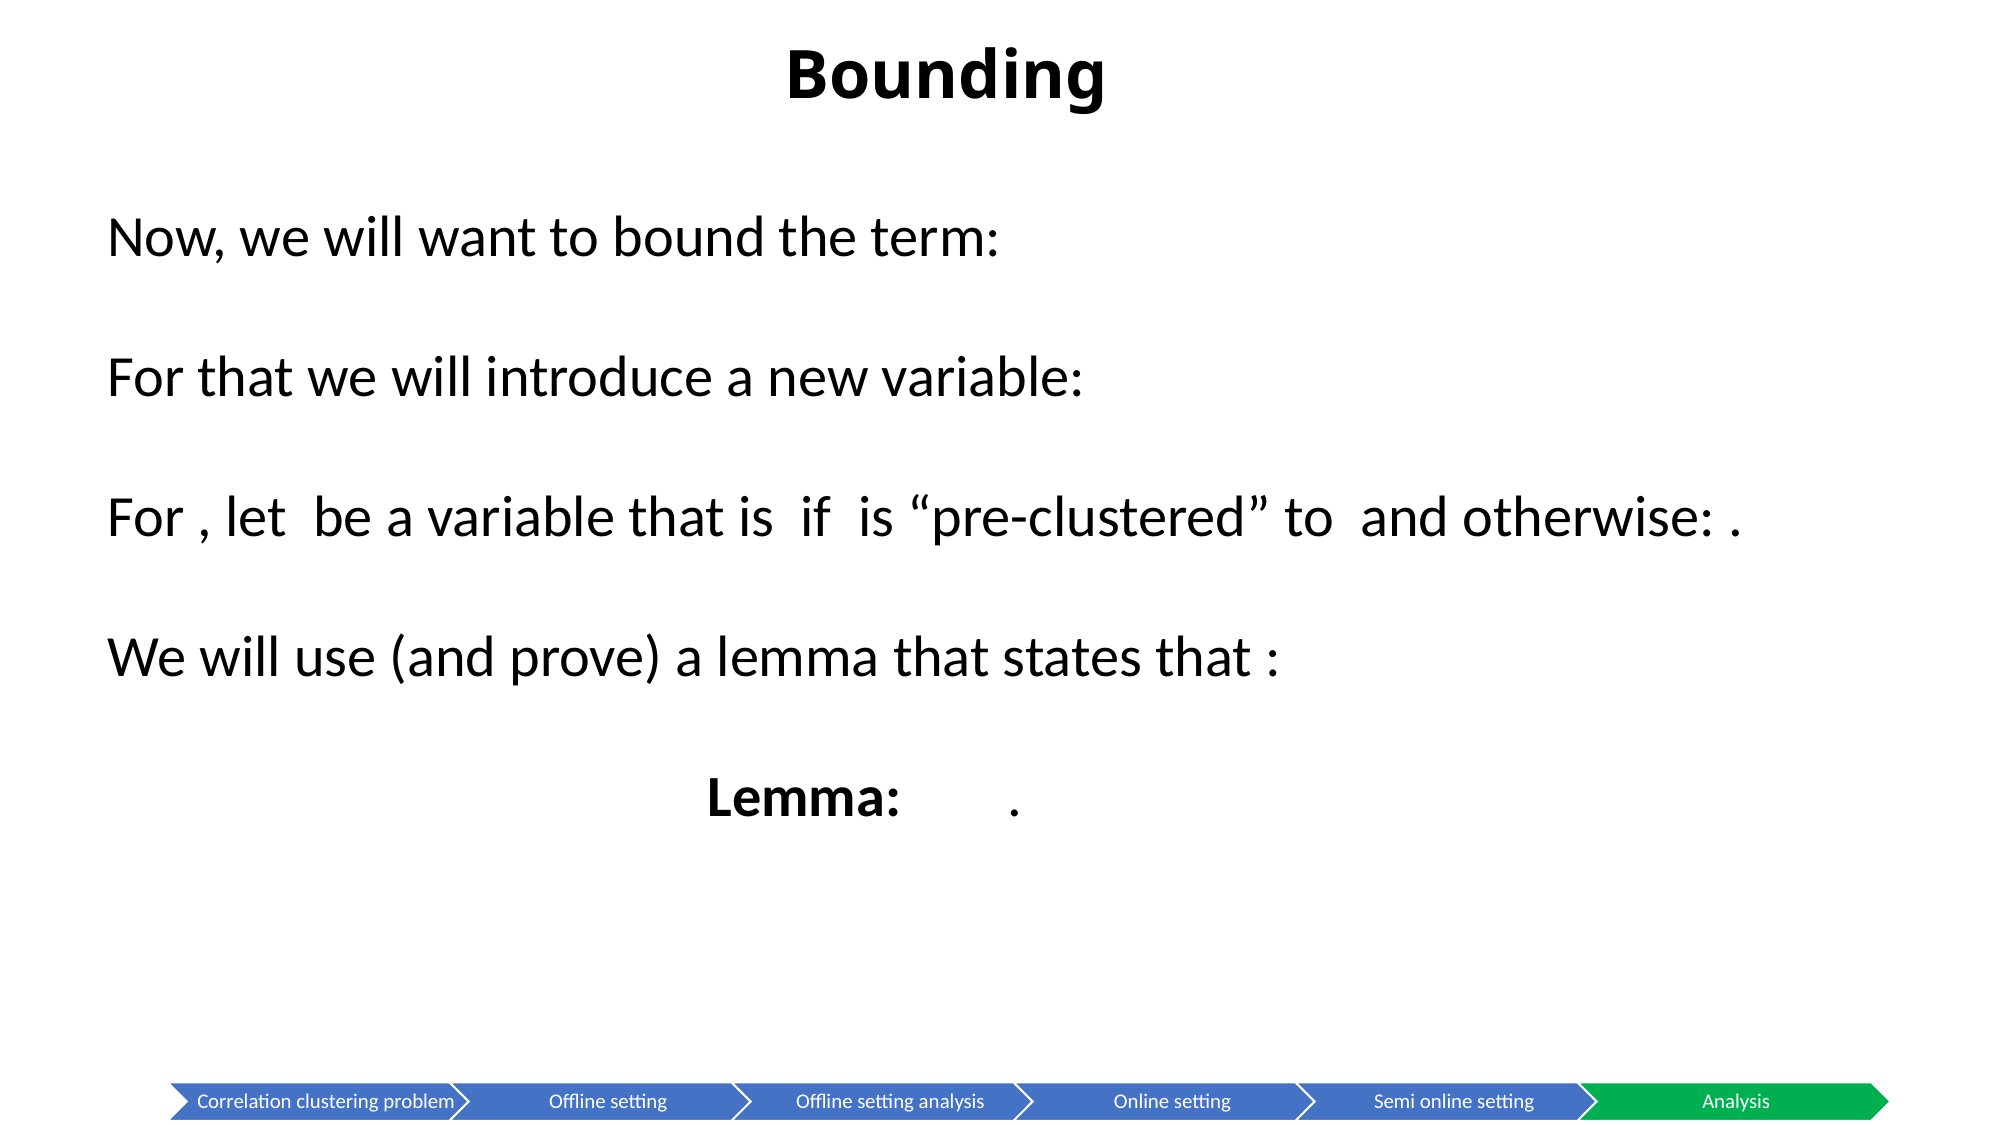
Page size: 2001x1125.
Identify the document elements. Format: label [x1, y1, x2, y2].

text_box [166, 1082, 1892, 1121]
